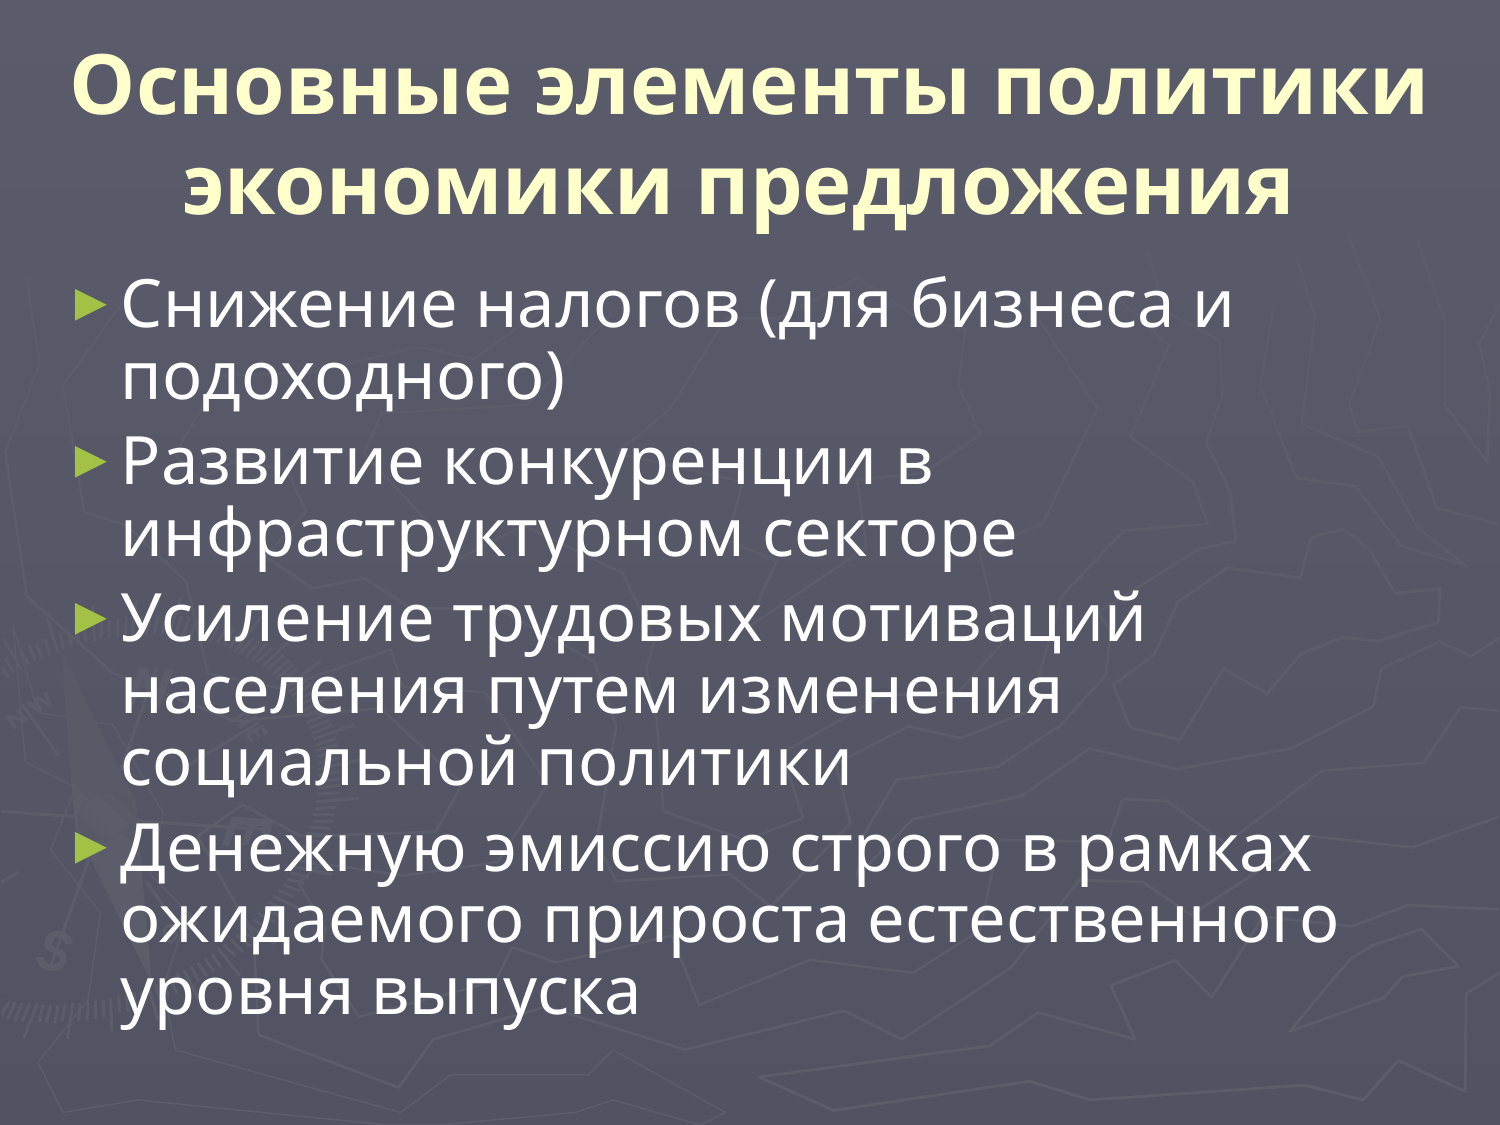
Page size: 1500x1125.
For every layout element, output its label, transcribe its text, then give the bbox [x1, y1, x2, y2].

title Основные элементы политики экономики предложения [49, 37, 1451, 226]
list Снижение налогов (для бизнеса и подоходного) Развитие конкуренции в инфраструктурном секторе Усиление трудовых мотиваций населения путем изменения социальной политики Денежную эмиссию строго в рамках ожидаемого прироста естественного уровня выпуска [49, 262, 1451, 1001]
